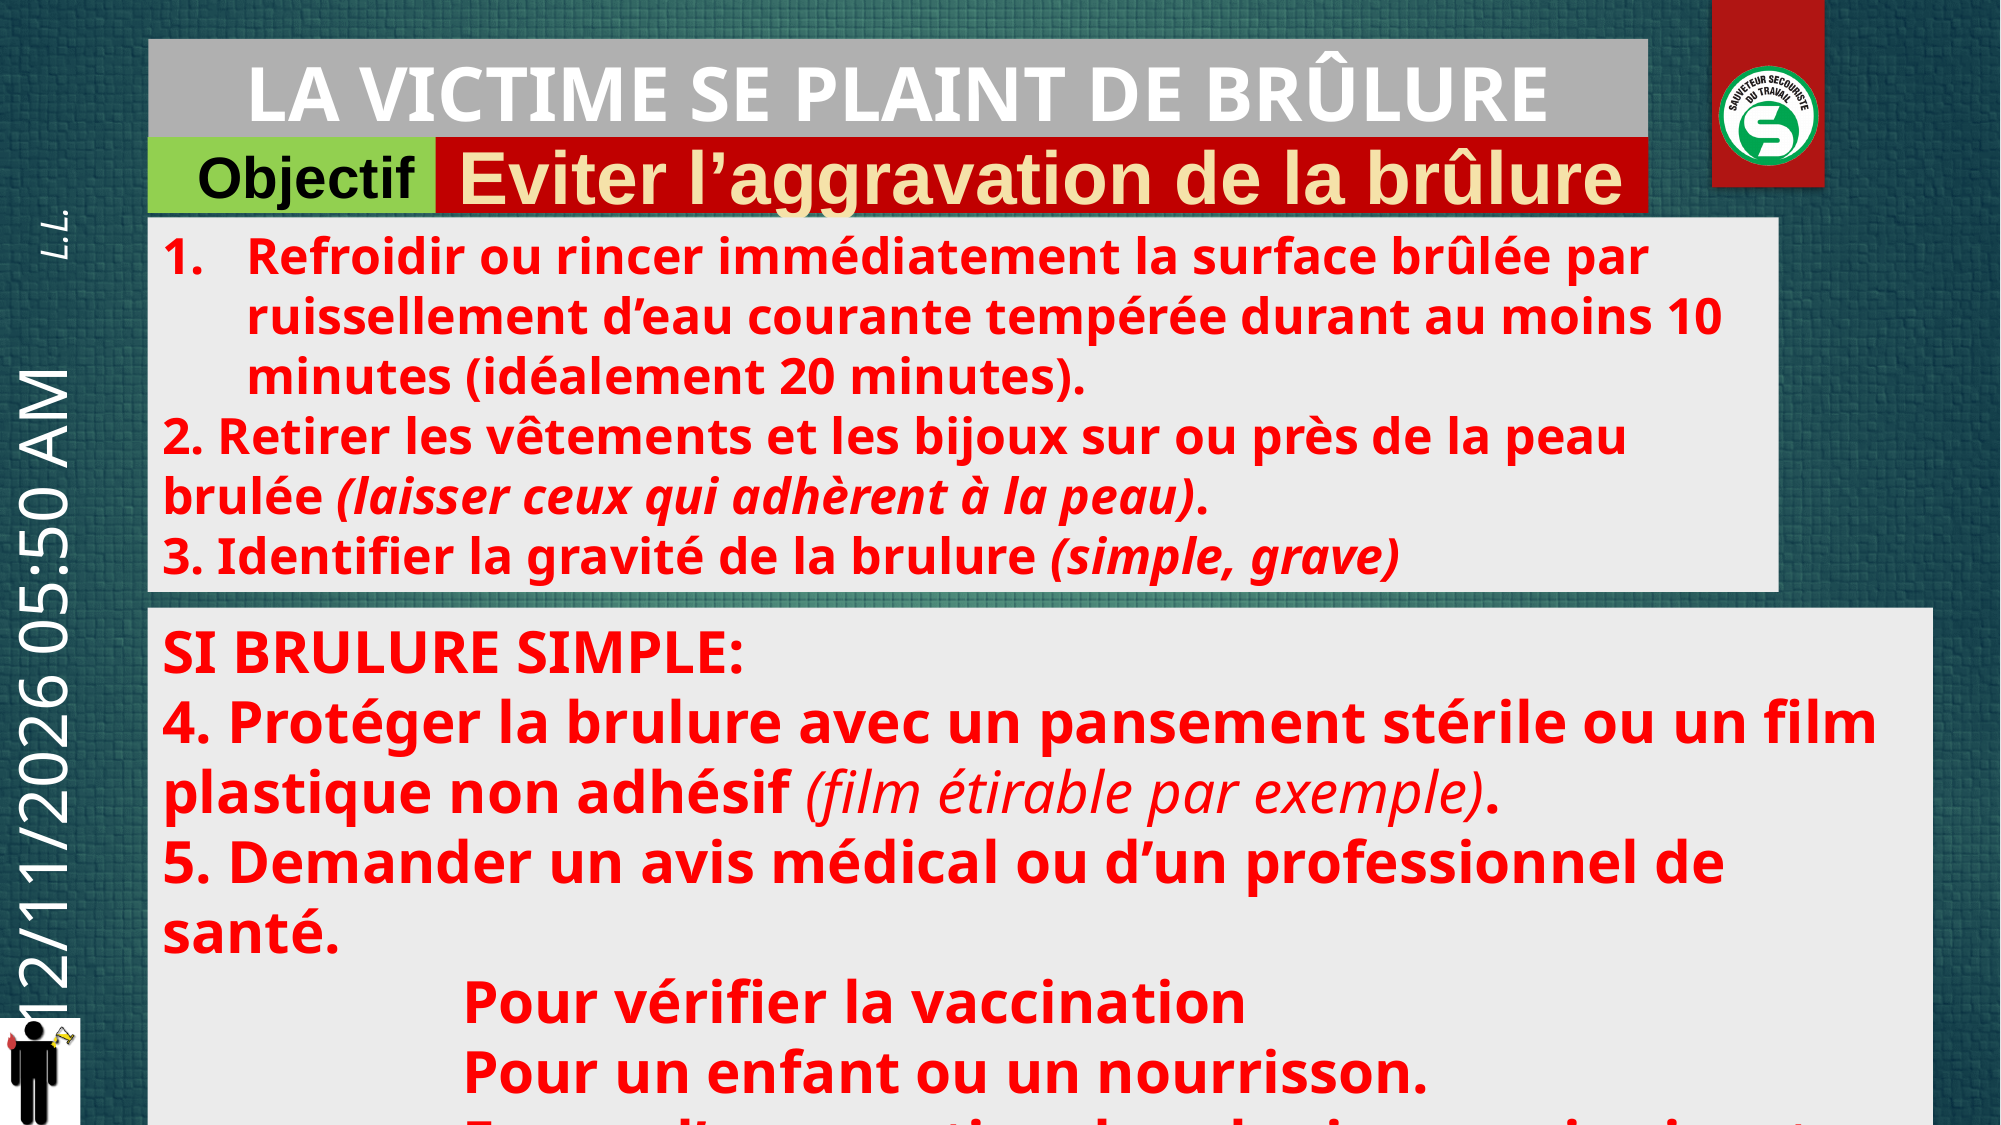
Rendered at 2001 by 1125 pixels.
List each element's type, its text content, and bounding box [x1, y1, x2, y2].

text_box Refroidir ou rincer immédiatement la surface brûlée par ruissellement d’eau courante tempérée durant au moins 10 minutes (idéalement 20 minutes). 2. Retirer les vêtements et les bijoux sur ou près de la peau brulée (laisser ceux qui adhèrent à la peau). 3. Identifier la gravité de la brulure (simple, grave) [147, 217, 1779, 592]
picture [0, 1018, 81, 1125]
text_box LA VICTIME SE PLAINT DE BRÛLURE [148, 38, 1649, 137]
text_box Eviter l’aggravation de la brûlure [435, 137, 1649, 213]
text_box SI BRULURE SIMPLE: 4. Protéger la brulure avec un pansement stérile ou un film plastique non adhésif (film étirable par exemple). 5. Demander un avis médical ou d’un professionnel de santé. Pour vérifier la vaccination Pour un enfant ou un nourrisson. En cas d’aggravation dans les jours qui suivent. [147, 607, 1933, 1125]
picture [1718, 65, 1819, 166]
text_box Objectif [147, 137, 435, 213]
